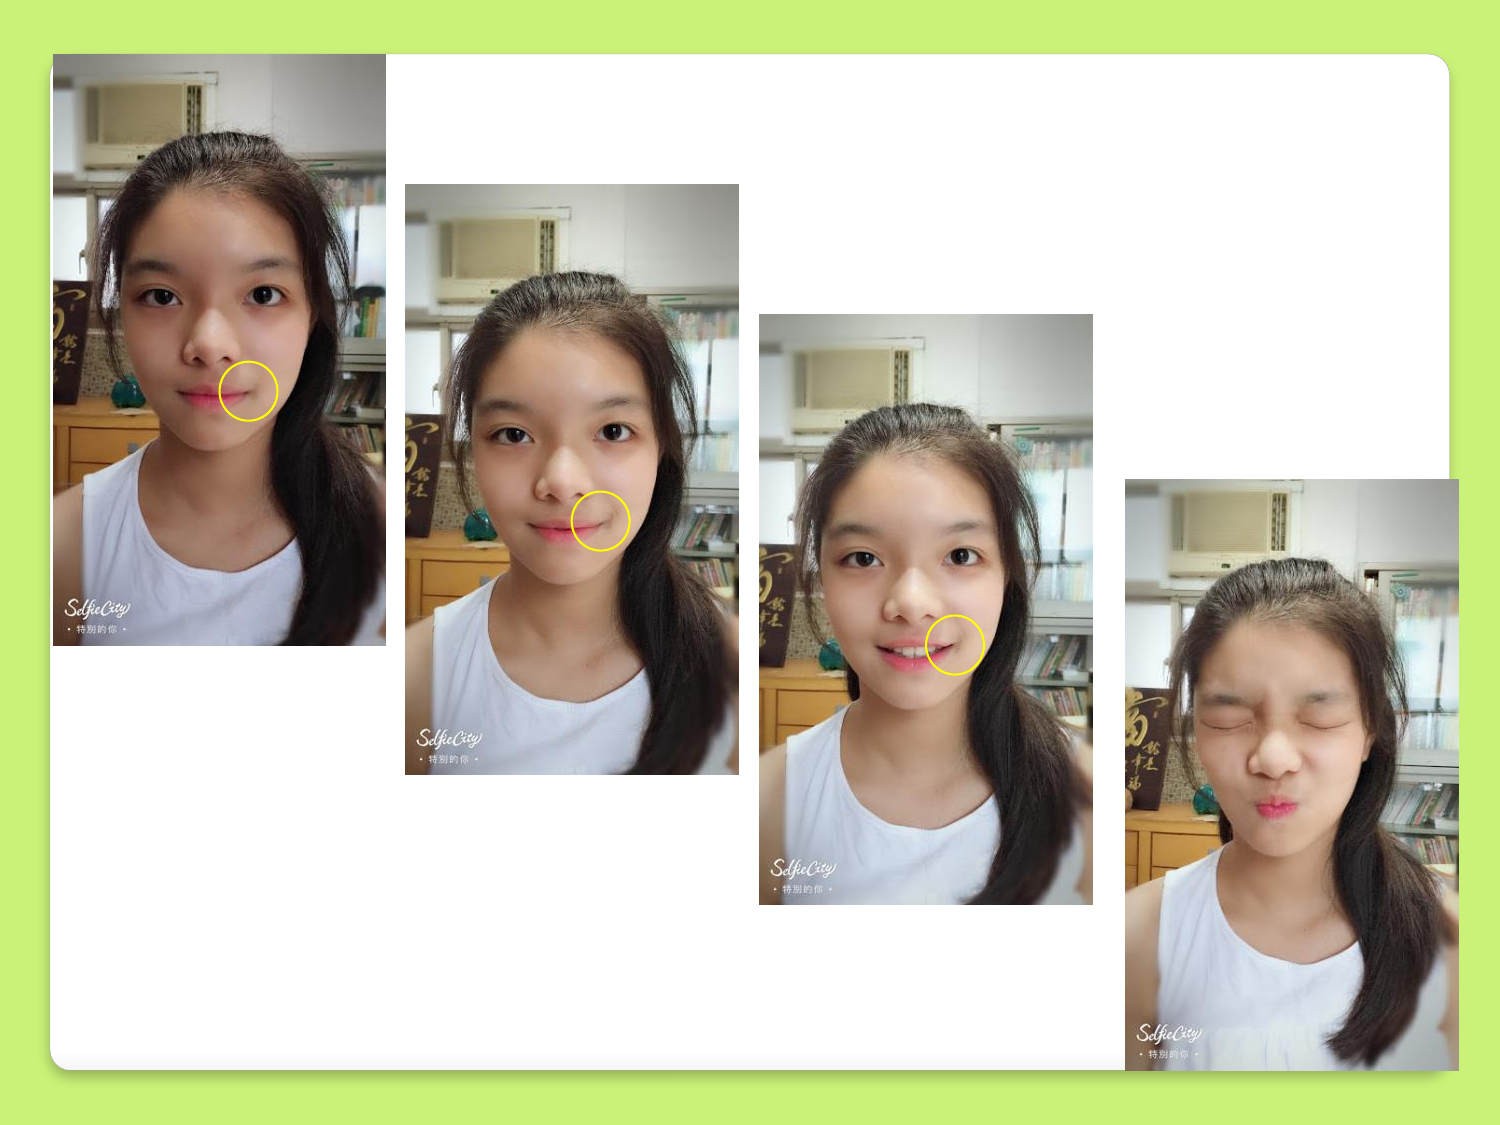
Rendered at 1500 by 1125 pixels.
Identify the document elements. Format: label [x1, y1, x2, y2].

picture [759, 314, 1093, 906]
text_box [219, 361, 985, 675]
picture [52, 54, 387, 646]
picture [404, 184, 739, 361]
picture [1125, 479, 1459, 1071]
picture [404, 675, 739, 776]
